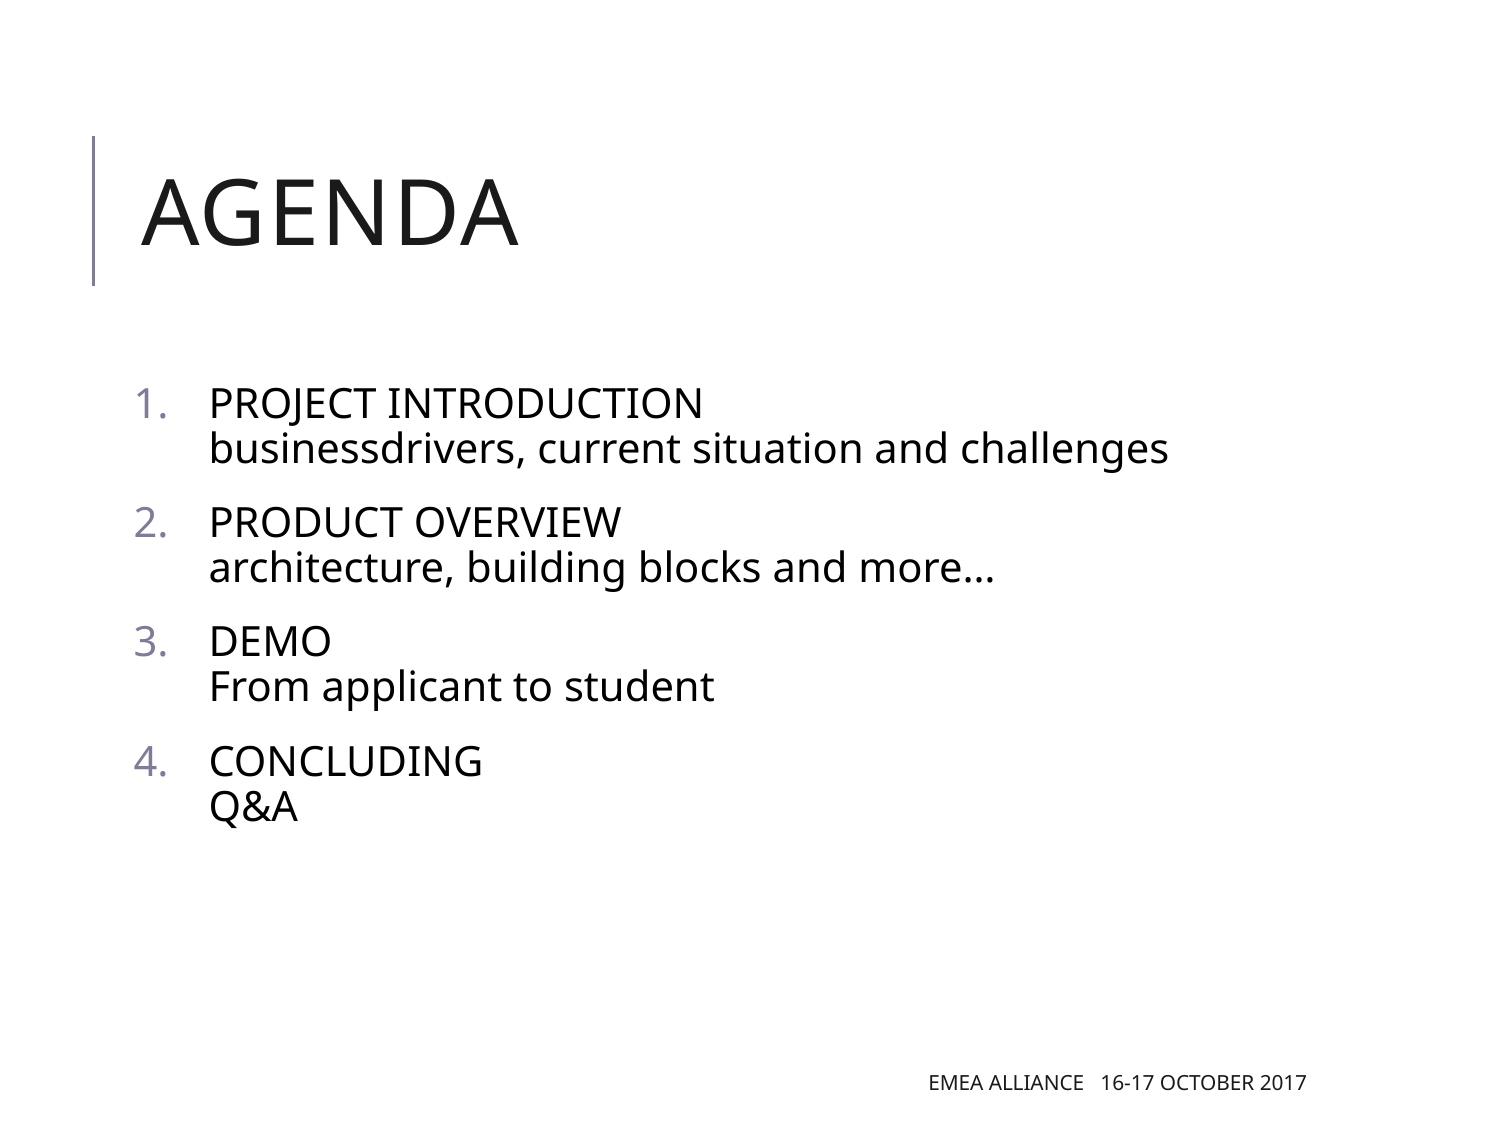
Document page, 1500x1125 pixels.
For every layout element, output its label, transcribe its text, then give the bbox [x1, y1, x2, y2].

title AGENDA [126, 96, 1322, 342]
list PROJECT INTRODUCTION businessdrivers, current situation and challenges PRODUCT OVERVIEW architecture, building blocks and more… DEMO From applicant to student CONCLUDING Q&A [126, 375, 1322, 1035]
footer EMEA Alliance 16-17 October 2017 [595, 1061, 1322, 1107]
